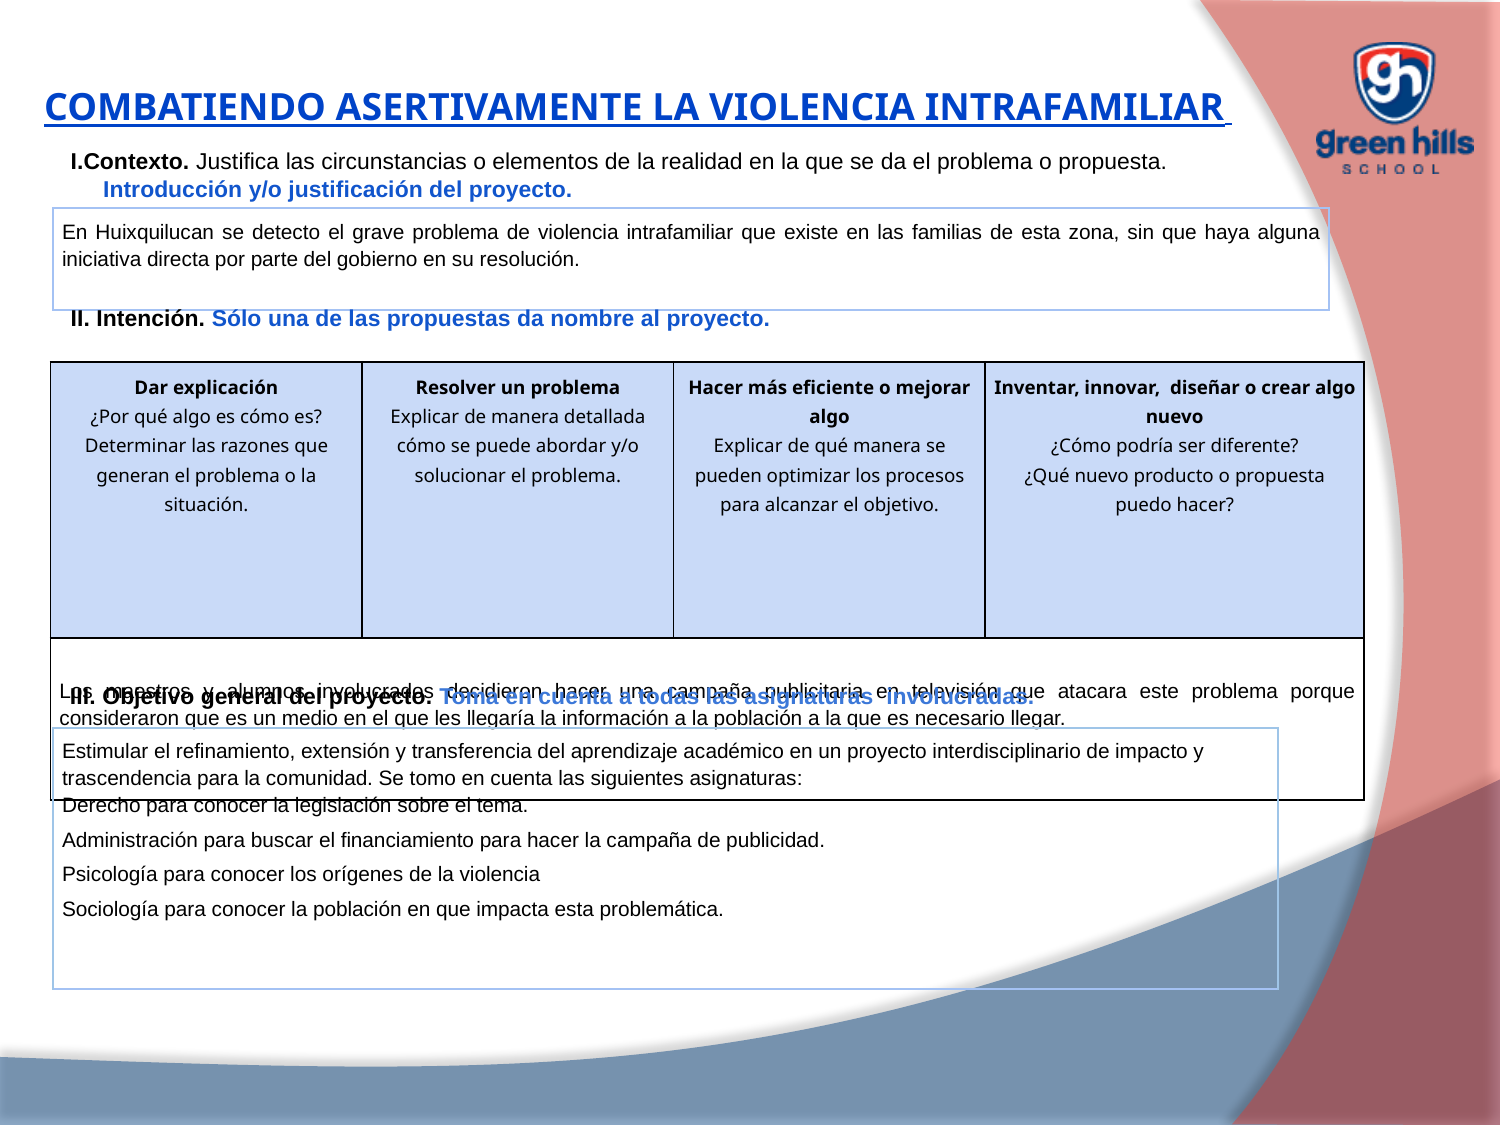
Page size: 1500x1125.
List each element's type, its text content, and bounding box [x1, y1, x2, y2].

table_header Resolver un problema Explicar de manera detallada cómo se puede abordar y/o solucionar el problema. [363, 384, 673, 637]
text_box III. Objetivo general del proyecto. Toma en cuenta a todas las asignaturas involucradas. [55, 674, 1050, 762]
text_box COMBATIENDO ASERTIVAMENTE LA VIOLENCIA INTRAFAMILIAR [29, 30, 1282, 136]
table_header En Huixquilucan se detecto el grave problema de violencia intrafamiliar que existe en las familias de esta zona, sin que haya alguna iniciativa directa por parte del gobierno en su resolución. [1183, 209, 1328, 309]
text_box I.Contexto. Justifica las circunstancias o elementos de la realidad en la que se da el problema o propuesta. Introducción y/o justificación del proyecto. II. Intención. Sólo una de las propuestas da nombre al proyecto. [55, 139, 1183, 384]
table_header Hacer más eficiente o mejorar algo Explicar de qué manera se pueden optimizar los procesos para alcanzar el objetivo. [674, 384, 984, 637]
table_header Inventar, innovar, diseñar o crear algo nuevo ¿Cómo podría ser diferente? ¿Qué nuevo producto o propuesta puedo hacer? [986, 363, 1363, 637]
table_header Estimular el refinamiento, extensión y transferencia del aprendizaje académico en un proyecto interdisciplinario de impacto y trascendencia para la comunidad. Se tomo en cuenta las siguientes asignaturas: Derecho para conocer la legislación sobre el tema. Administración para buscar el financiamiento para hacer la campaña de publicidad. Psicología para conocer los orígenes de la violencia Sociología para conocer la población en que impacta esta problemática. [54, 729, 1277, 988]
table_header Dar explicación ¿Por qué algo es cómo es? Determinar las razones que generan el problema o la situación. [51, 363, 361, 637]
picture [1316, 42, 1474, 174]
table_cell Los maestros y alumnos involucrados decidieron hacer una campaña publicitaria en televisión que atacara este problema porque consideraron que es un medio en el que les llegaría la información a la población a la que es necesario llegar. [51, 639, 1363, 799]
